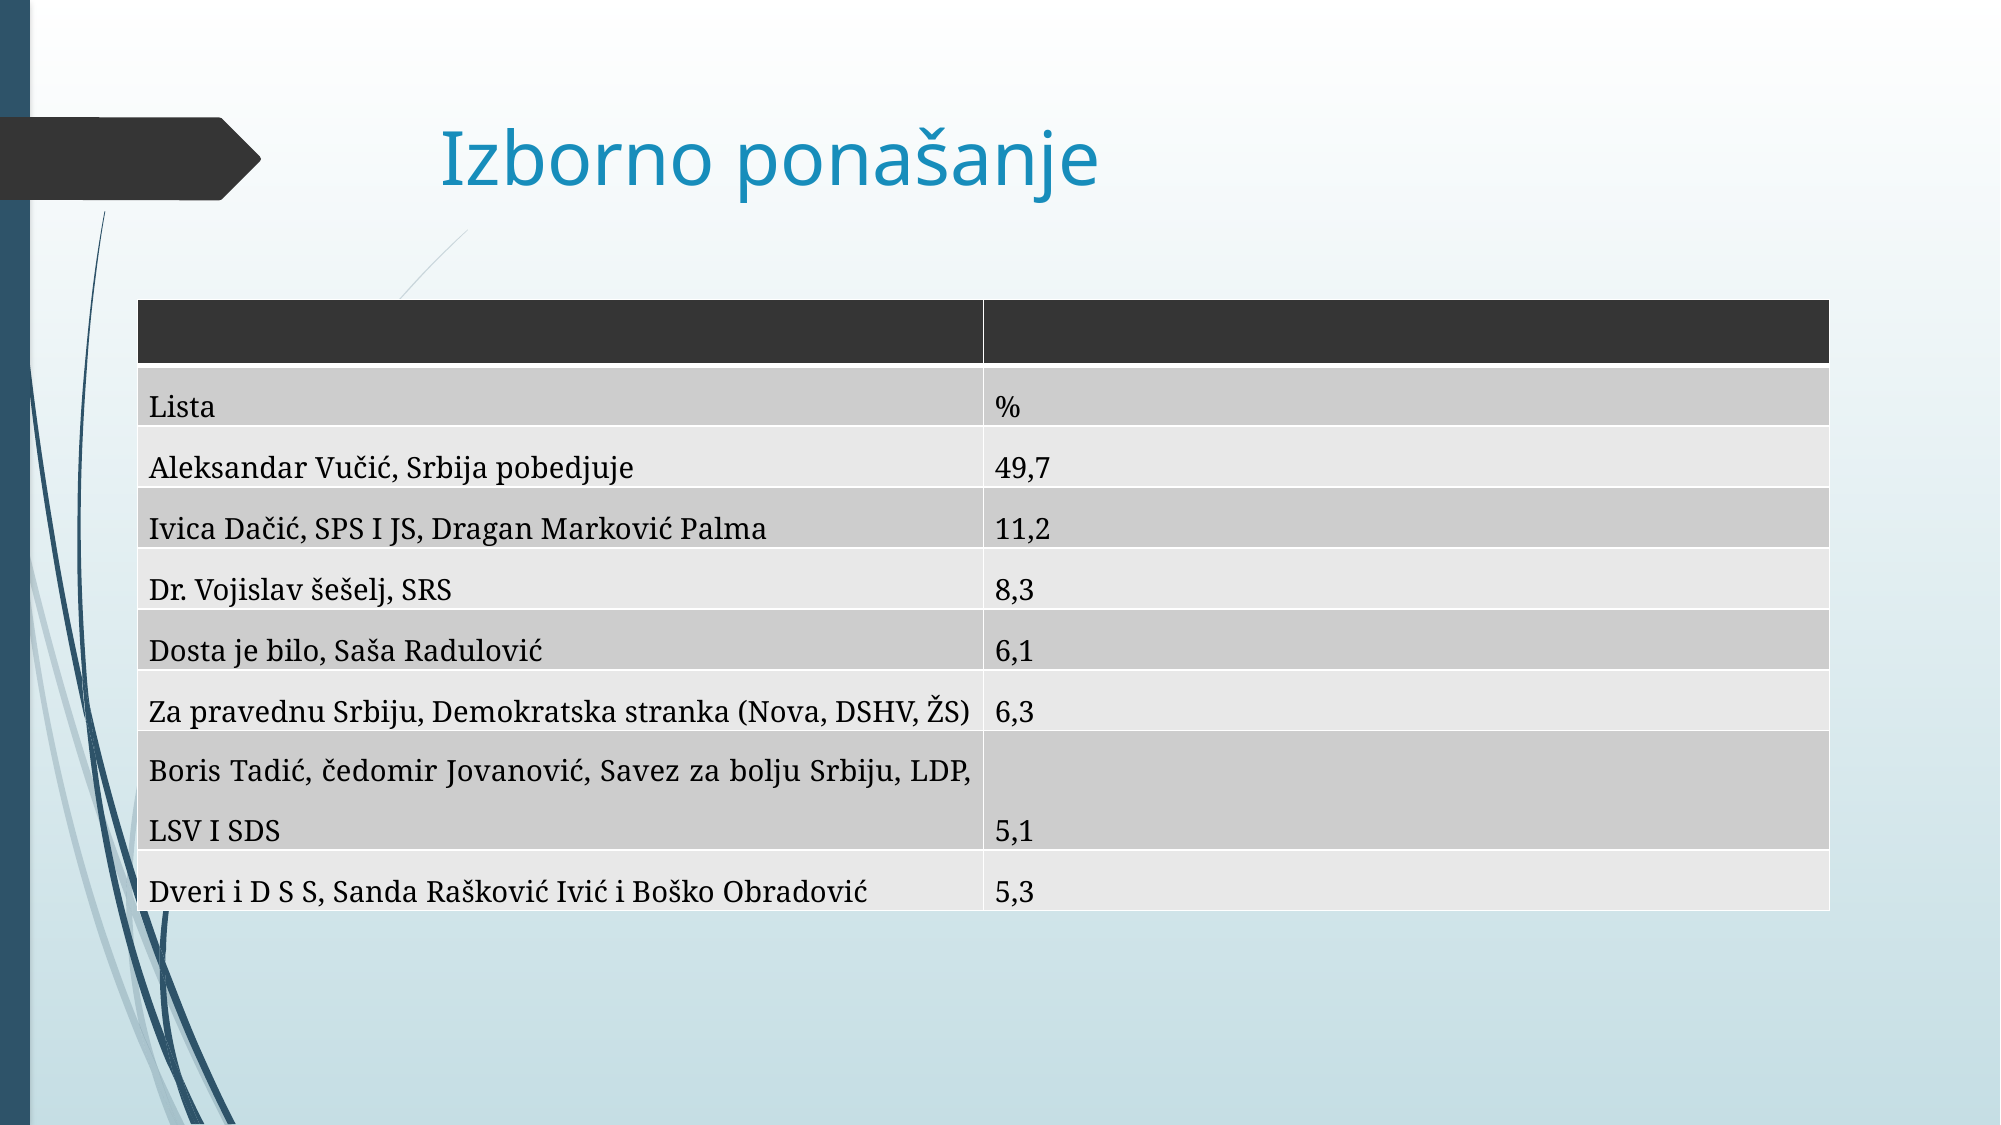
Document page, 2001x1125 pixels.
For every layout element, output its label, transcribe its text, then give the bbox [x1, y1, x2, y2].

table_header [984, 300, 1829, 363]
table_cell 11,2 [984, 488, 1829, 547]
table_cell Dosta je bilo, Saša Radulović [138, 610, 983, 669]
table_cell 6,1 [984, 610, 1829, 669]
table_cell Za pravednu Srbiju, Demokratska stranka (Nova, DSHV, ŽS) [138, 671, 983, 730]
table_cell 8,3 [984, 549, 1829, 608]
table_cell Dr. Vojislav šešelj, SRS [138, 549, 983, 608]
table_cell 5,3 [984, 851, 1829, 910]
table_cell % [984, 368, 1829, 425]
table_cell Boris Tadić, čedomir Jovanović, Savez za bolju Srbiju, LDP, LSV I SDS [138, 731, 983, 849]
table_cell 6,3 [984, 671, 1829, 730]
table_header [138, 300, 983, 363]
table_cell Aleksandar Vučić, Srbija pobedjuje [138, 427, 983, 486]
title Izborno ponašanje [425, 102, 1888, 313]
table_cell Lista [138, 368, 983, 425]
table_cell 49,7 [984, 427, 1829, 486]
table_cell Dveri i D S S, Sanda Rašković Ivić i Boško Obradović [138, 851, 983, 910]
table_cell 5,1 [984, 731, 1829, 849]
table_cell Ivica Dačić, SPS I JS, Dragan Marković Palma [138, 488, 983, 547]
